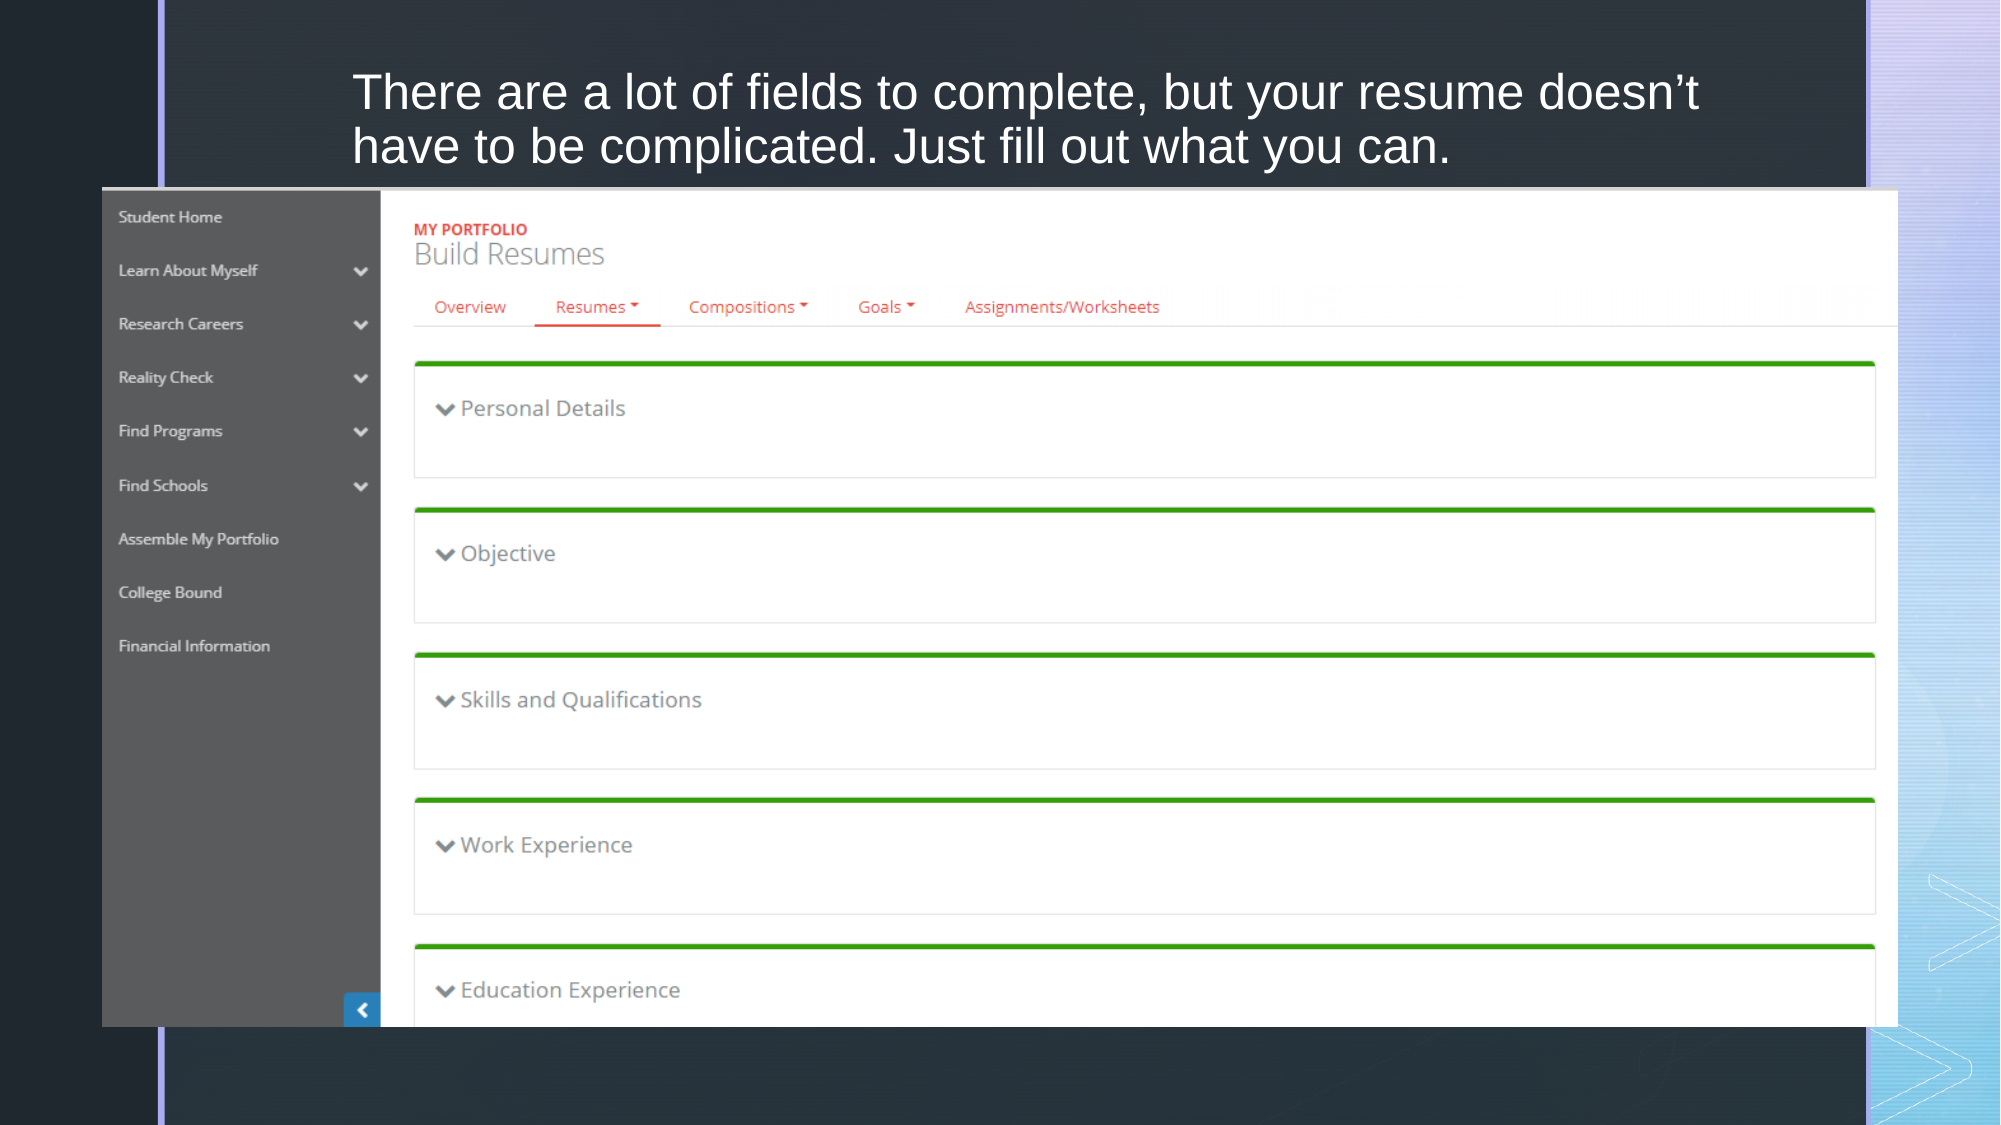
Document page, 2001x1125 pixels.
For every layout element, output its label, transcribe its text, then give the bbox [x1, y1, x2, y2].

title There are a lot of fields to complete, but your resume doesn’t have to be complicated. Just fill out what you can. [337, 35, 1718, 182]
picture [101, 0, 2001, 1125]
